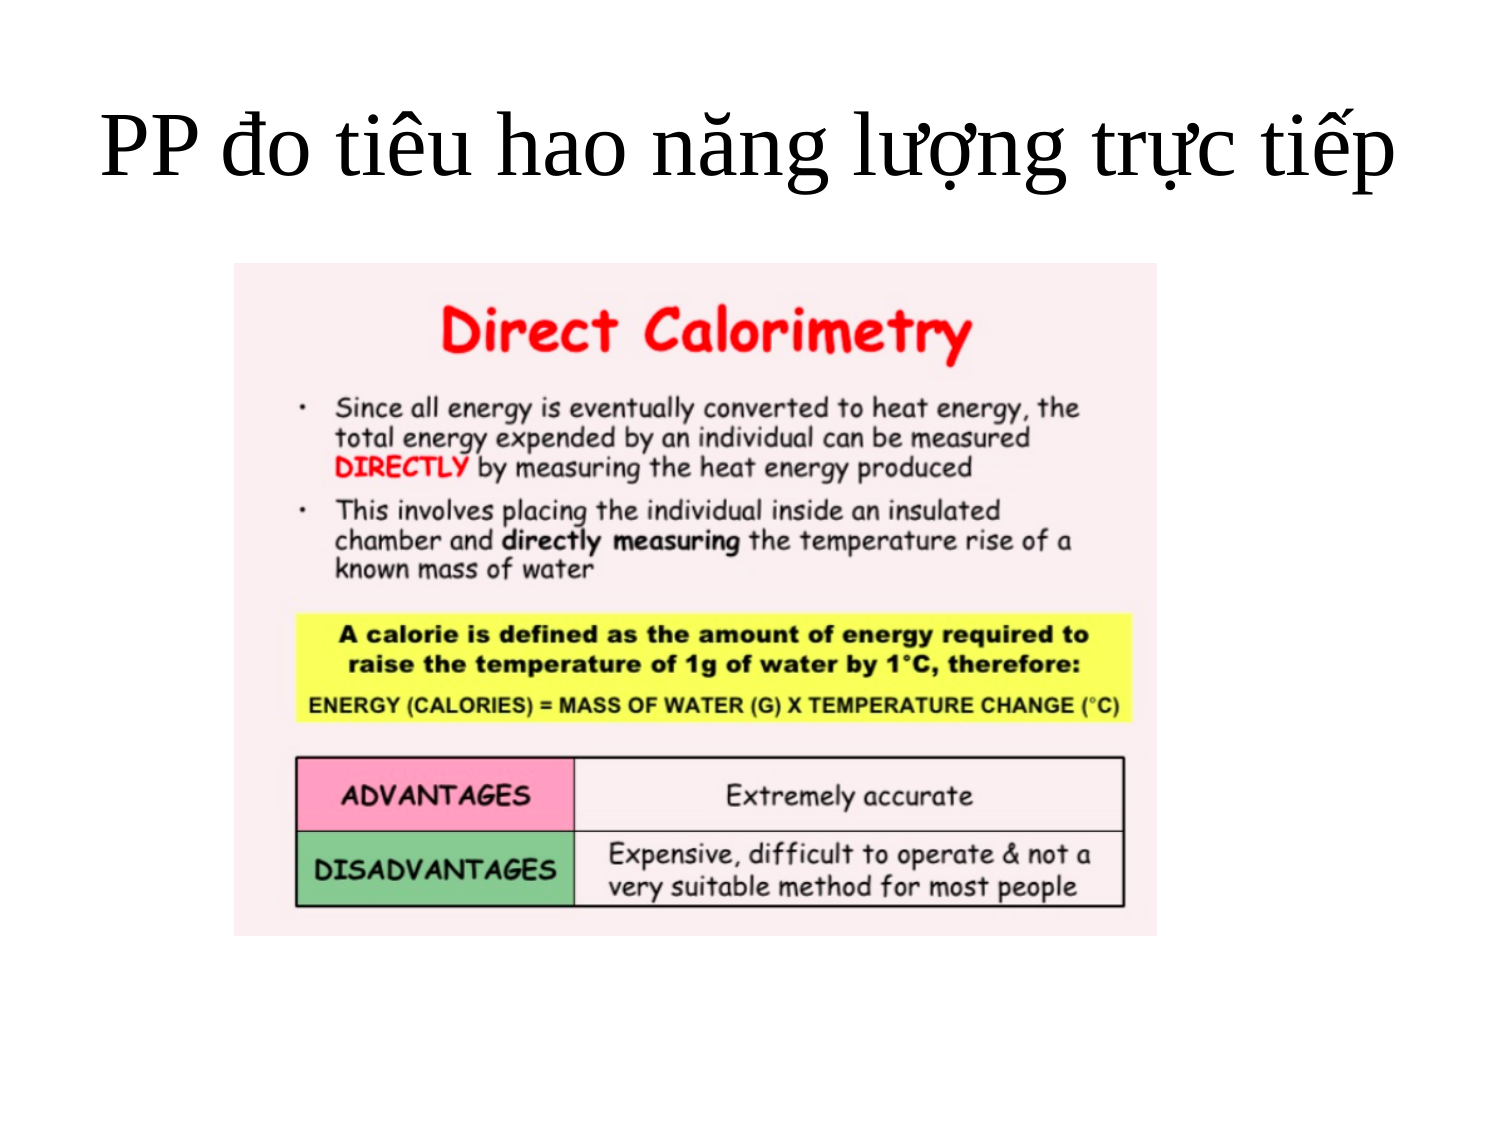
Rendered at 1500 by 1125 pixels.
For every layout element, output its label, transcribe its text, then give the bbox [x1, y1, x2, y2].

title PP đo tiêu hao năng lượng trực tiếp [75, 45, 1425, 233]
picture [234, 262, 1157, 936]
